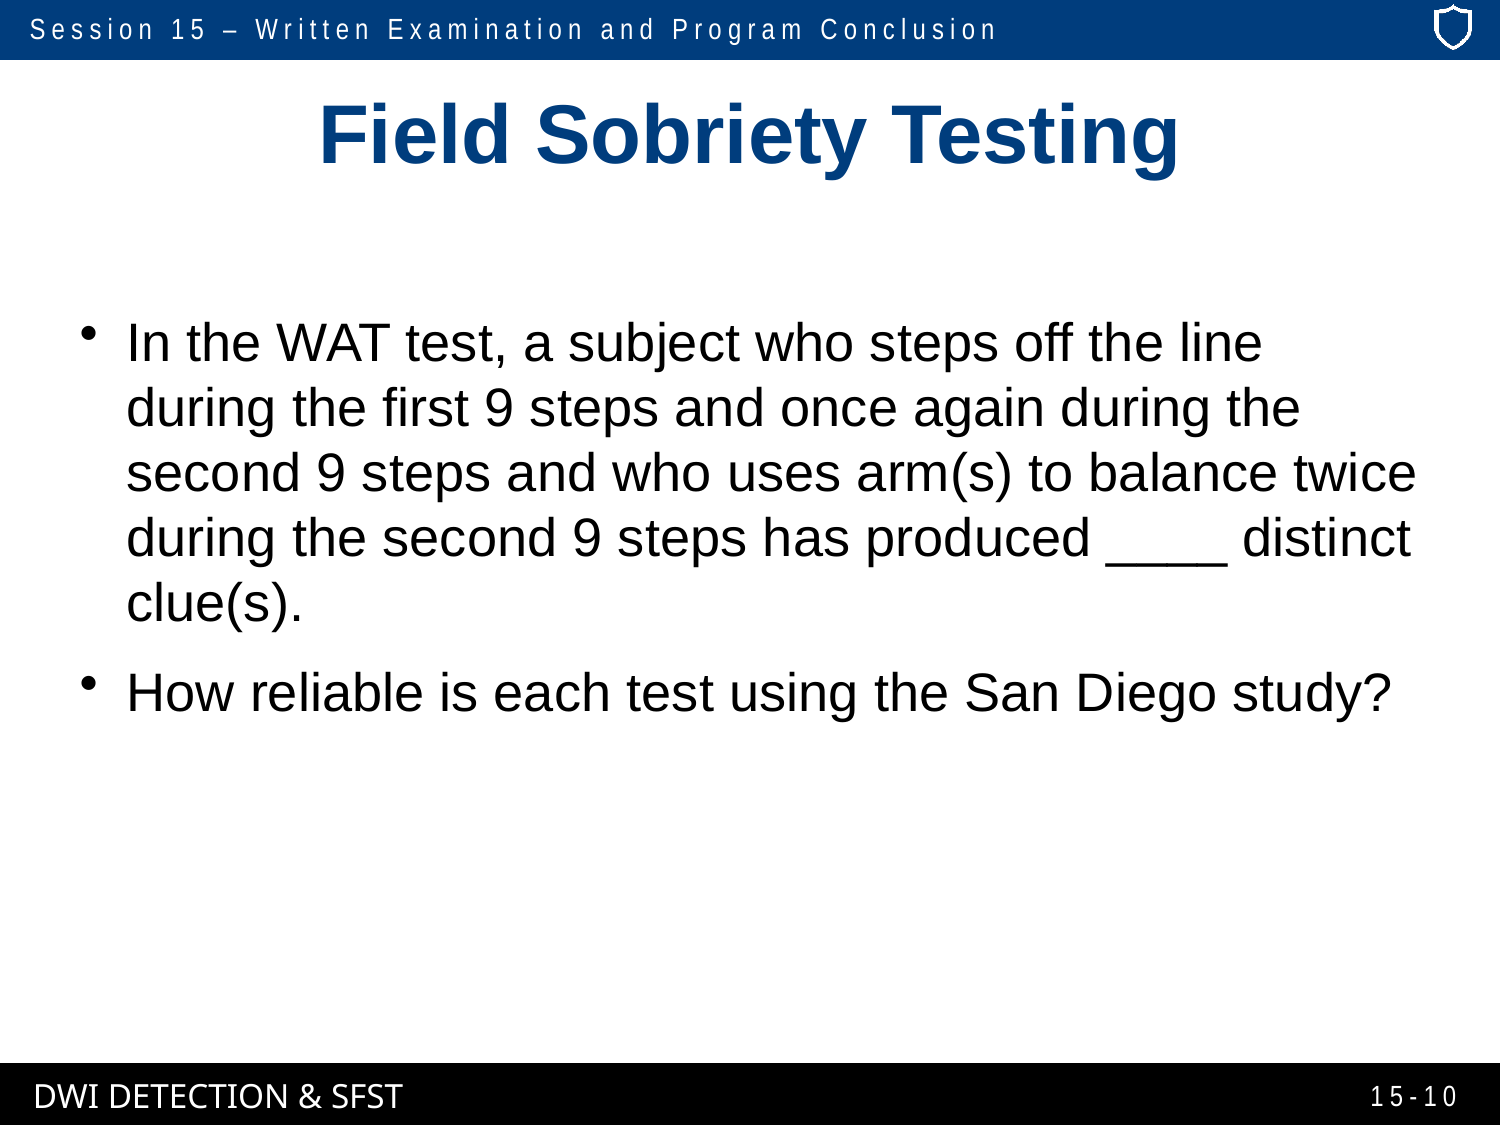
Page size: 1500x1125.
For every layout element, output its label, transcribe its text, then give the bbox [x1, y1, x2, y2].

title Field Sobriety Testing [50, 67, 1450, 193]
slide_number 15-10 [1121, 1064, 1472, 1125]
picture [1434, 4, 1472, 50]
list In the WAT test, a subject who steps off the line during the first 9 steps and once again during the second 9 steps and who uses arm(s) to balance twice during the second 9 steps has produced ____ distinct clue(s). How reliable is each test using the San Diego study? [79, 307, 1428, 1000]
